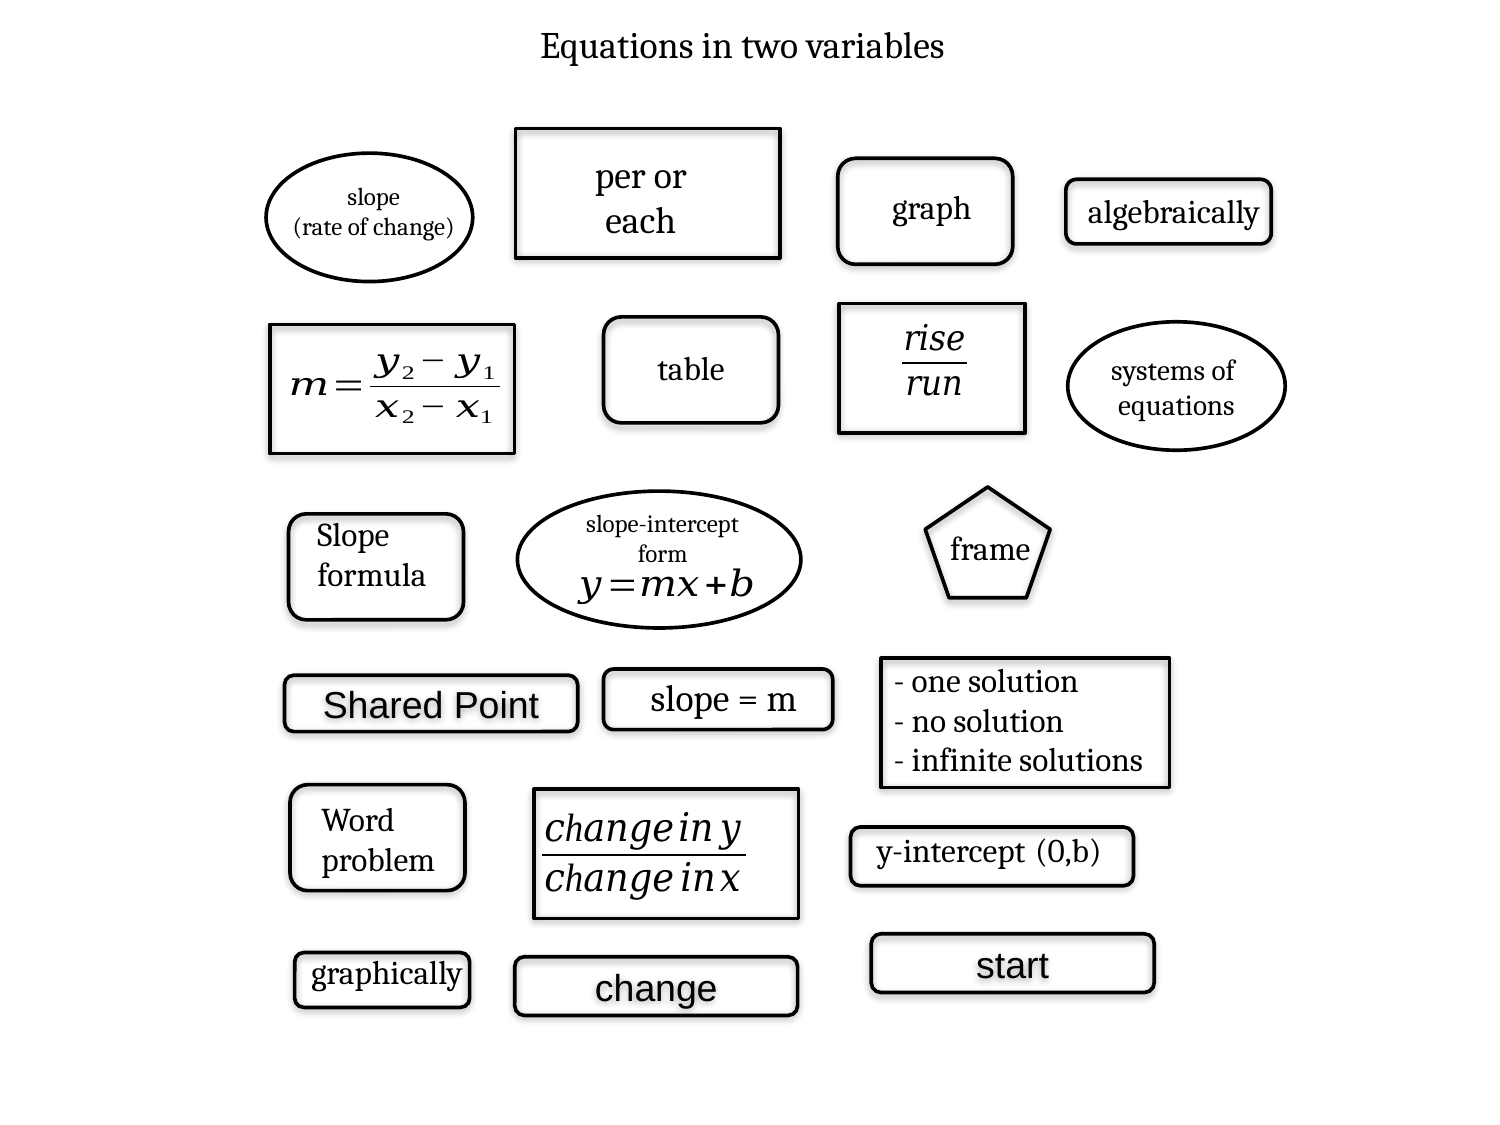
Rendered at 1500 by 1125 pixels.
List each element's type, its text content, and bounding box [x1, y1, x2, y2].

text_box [288, 505, 464, 621]
text_box change [513, 955, 799, 1017]
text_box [1065, 179, 1281, 245]
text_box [924, 486, 1051, 599]
text_box Equations in two variables [525, 13, 1174, 74]
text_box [603, 316, 779, 424]
text_box [606, 139, 867, 284]
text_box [269, 324, 515, 454]
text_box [253, 152, 495, 282]
text_box systems of equations [1067, 321, 1286, 451]
text_box Shared Point [283, 674, 579, 733]
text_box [533, 788, 799, 919]
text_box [515, 128, 781, 258]
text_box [289, 784, 483, 891]
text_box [838, 303, 1026, 434]
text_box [603, 666, 833, 730]
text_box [517, 490, 802, 629]
text_box start [870, 932, 1155, 994]
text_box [842, 821, 1137, 886]
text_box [878, 651, 1173, 788]
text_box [291, 943, 483, 1008]
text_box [837, 158, 1013, 265]
